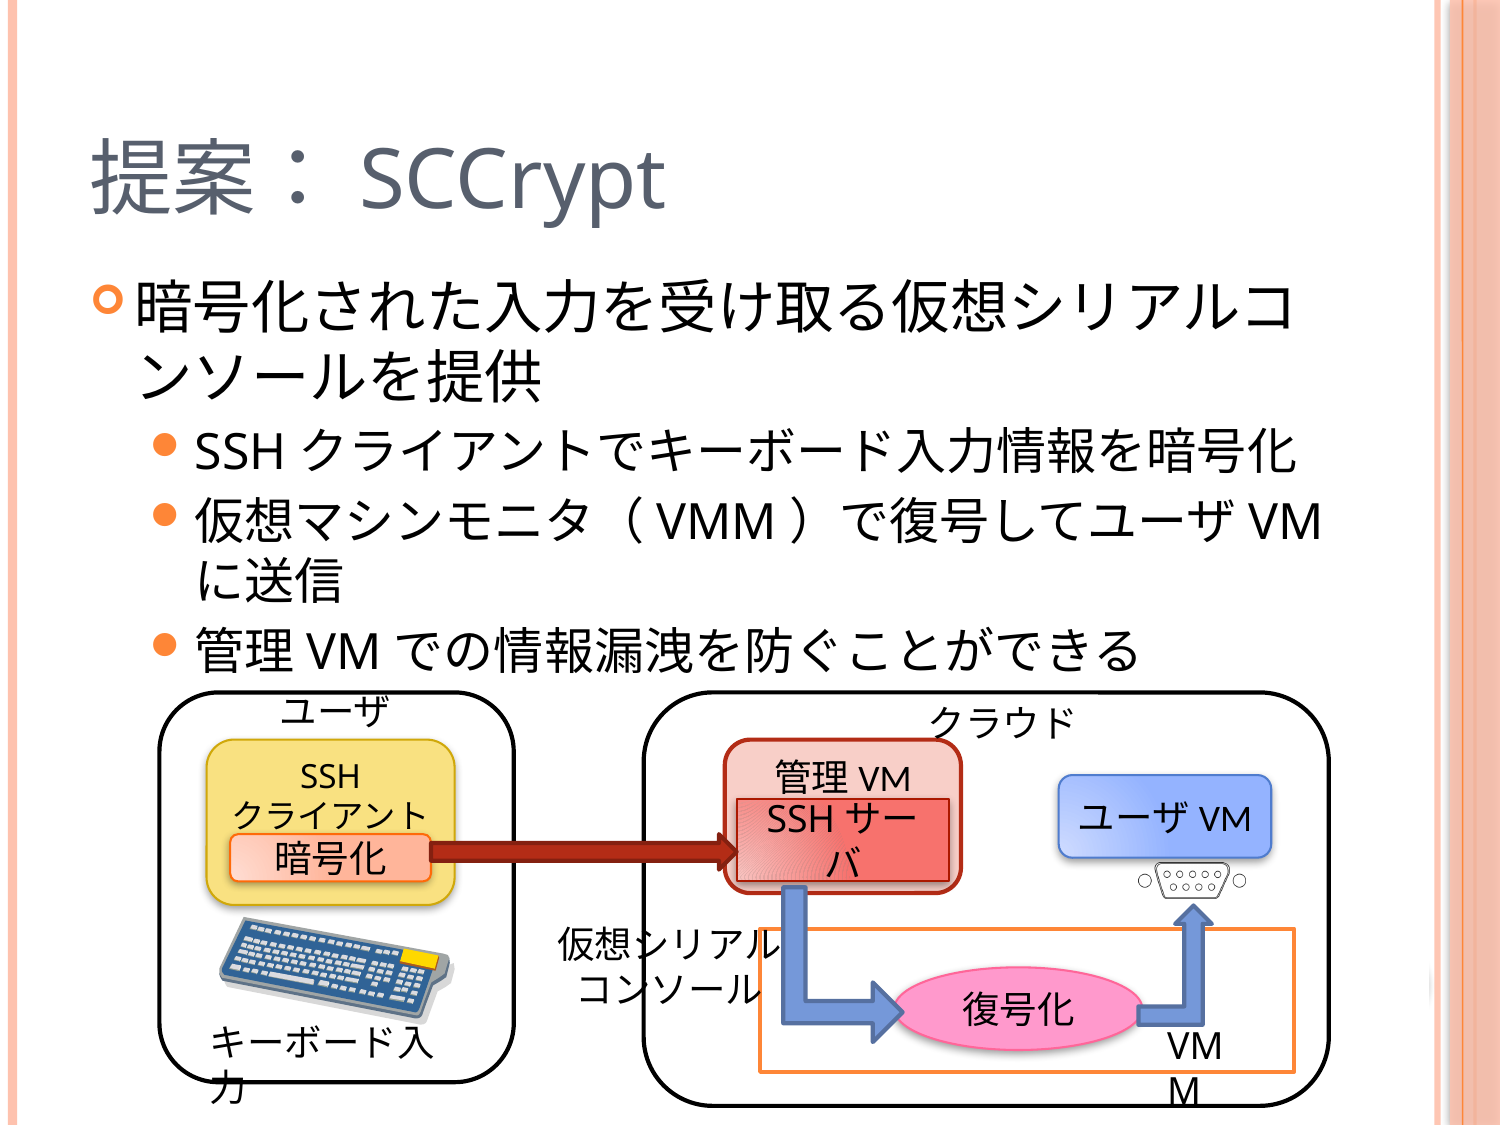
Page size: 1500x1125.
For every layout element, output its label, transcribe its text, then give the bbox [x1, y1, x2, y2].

text_box 暗号化 [229, 833, 433, 883]
text_box クラウド [912, 692, 1093, 753]
title 提案：SCCrypt [75, 45, 1300, 233]
text_box 管理VM [722, 737, 964, 896]
text_box ユーザ [265, 680, 407, 741]
text_box [1205, 927, 1296, 1074]
picture [217, 916, 456, 1026]
text_box [1136, 909, 1214, 1027]
picture [1137, 862, 1247, 900]
text_box [758, 1019, 1152, 1074]
text_box 仮想シリアル コンソール [542, 913, 781, 1019]
text_box SSH クライアント [205, 738, 456, 906]
text_box SSHサーバ [736, 798, 950, 882]
text_box [641, 690, 1331, 1107]
list 暗号化された入力を受け取る仮想シリアルコンソールを提供 SSHクライアントでキーボード入力情報を暗号化 仮想マシンモニタ（VMM）で復号してユーザVMに送信 管理VMでの情報漏洩を防ぐことができる [75, 262, 1341, 1062]
text_box [428, 832, 739, 872]
text_box [157, 690, 265, 1080]
text_box キーボード入力 [194, 1011, 479, 1117]
text_box [407, 690, 516, 840]
text_box [641, 1019, 1152, 1108]
text_box VMM [1152, 1014, 1272, 1120]
text_box ユーザVM [1057, 774, 1273, 859]
text_box [443, 863, 516, 1080]
text_box [808, 927, 1182, 1004]
text_box [781, 885, 905, 1044]
text_box 復号化 [895, 966, 1143, 1052]
